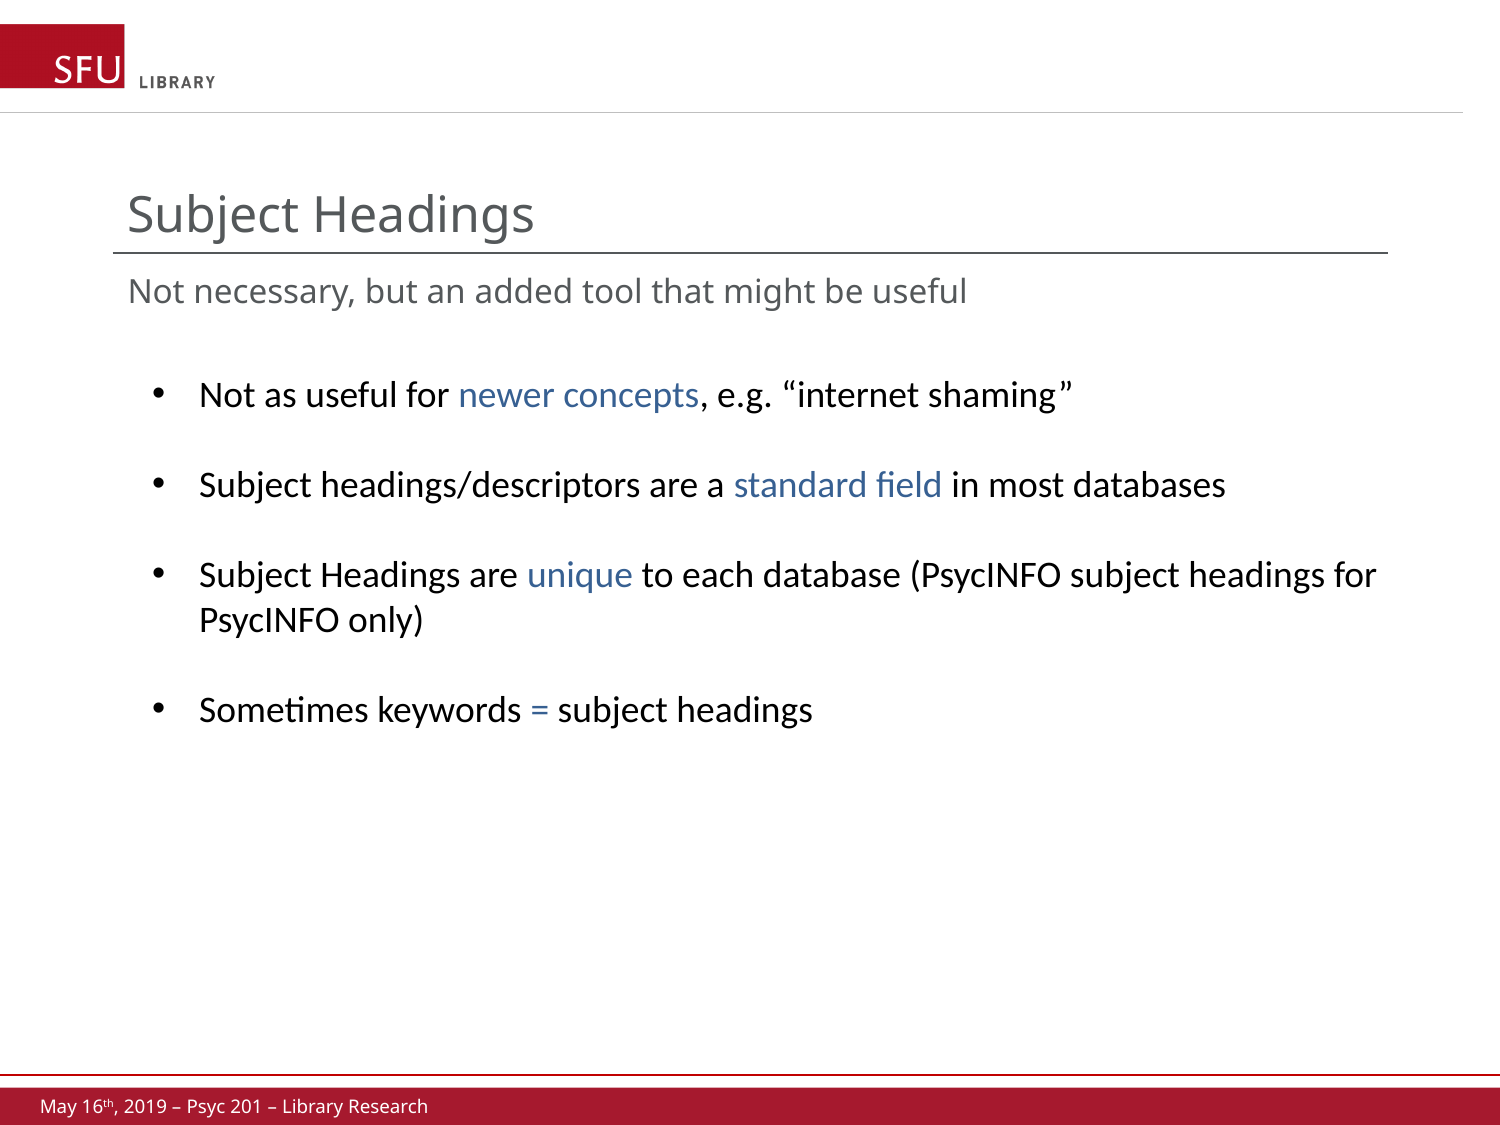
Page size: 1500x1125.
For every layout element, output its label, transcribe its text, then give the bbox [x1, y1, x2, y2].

text_box [0, 1085, 1500, 1125]
text_box May 16th, 2019 – Psyc 201 – Library Research [24, 1087, 650, 1125]
title Subject Headings [112, 162, 1388, 252]
subtitle Not necessary, but an added tool that might be useful [112, 262, 1388, 363]
text_box Not as useful for newer concepts, e.g. “internet shaming” Subject headings/descriptors are a standard field in most databases Subject Headings are unique to each database (PsycINFO subject headings for PsycINFO only) Sometimes keywords = subject headings [137, 362, 1400, 828]
picture [0, 24, 216, 92]
